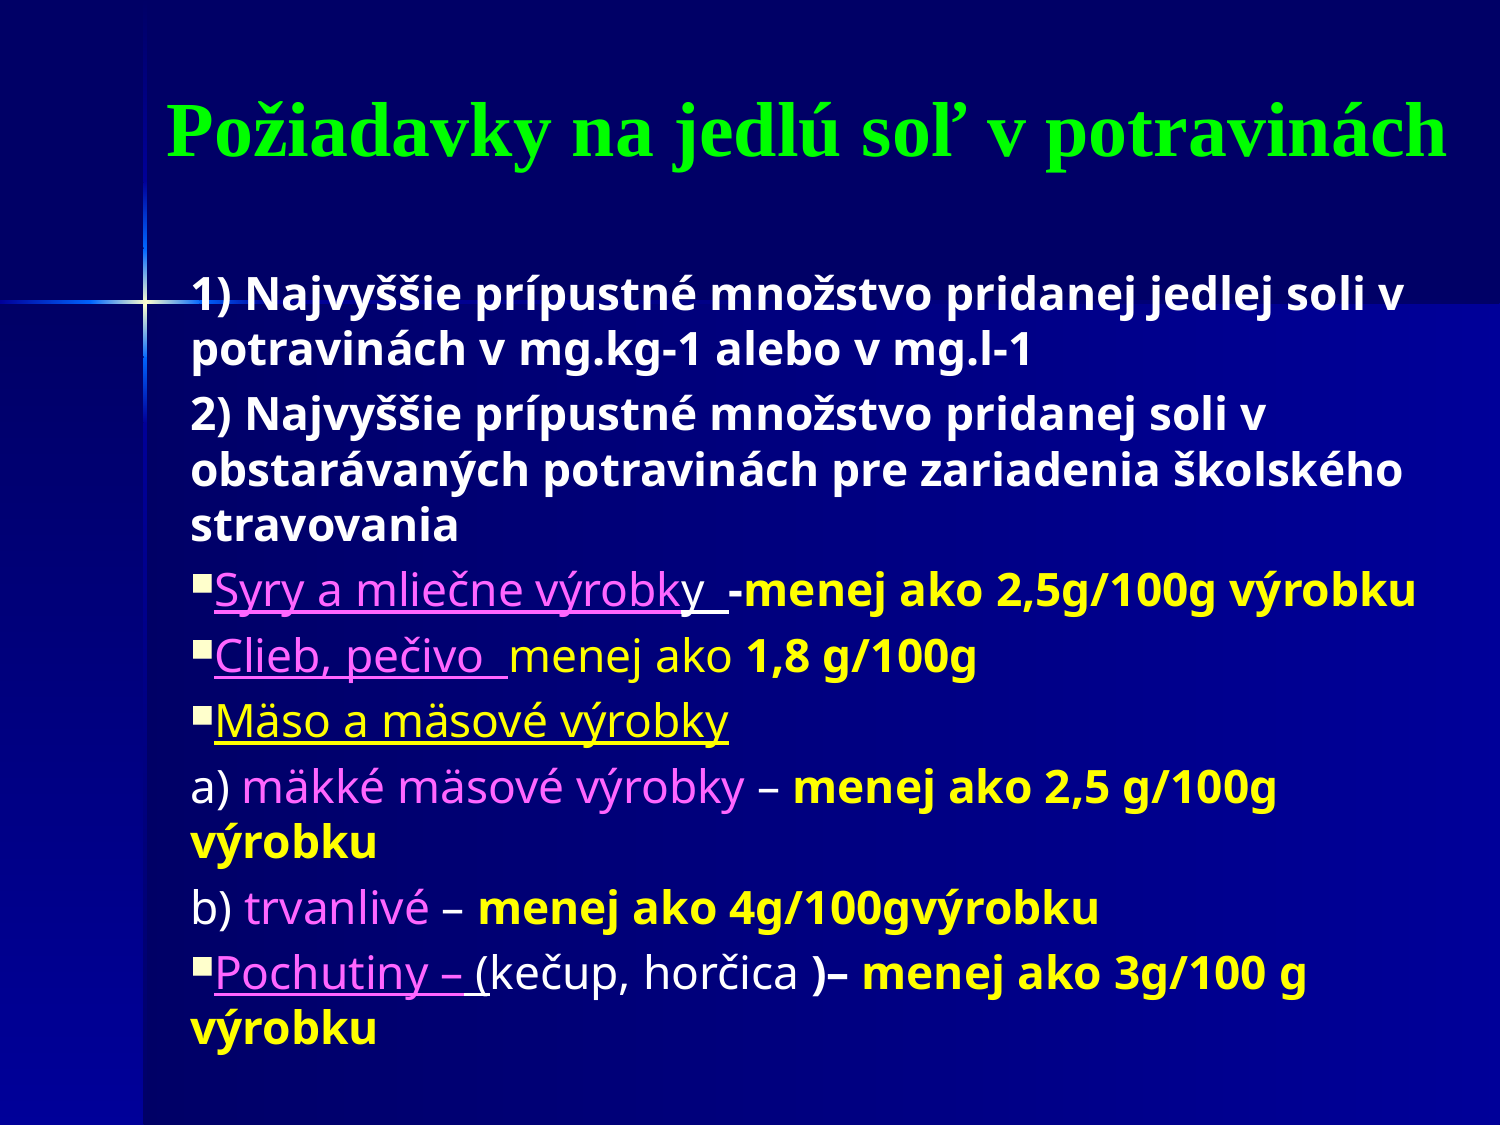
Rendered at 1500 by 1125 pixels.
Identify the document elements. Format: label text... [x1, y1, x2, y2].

title Požiadavky na jedlú soľ v potravinách [158, 30, 1460, 219]
list 1) Najvyššie prípustné množstvo pridanej jedlej soli v potravinách v mg.kg-1 alebo v mg.l-1 2) Najvyššie prípustné množstvo pridanej soli v obstarávaných potravinách pre zariadenia školského stravovania Syry a mliečne výrobky -menej ako 2,5g/100g výrobku Clieb, pečivo menej ako 1,8 g/100g Mäso a mäsové výrobky a) mäkké mäsové výrobky – menej ako 2,5 g/100g výrobku b) trvanlivé – menej ako 4g/100gvýrobku Pochutiny – (kečup, horčica )– menej ako 3g/100 g výrobku [182, 256, 1436, 1088]
